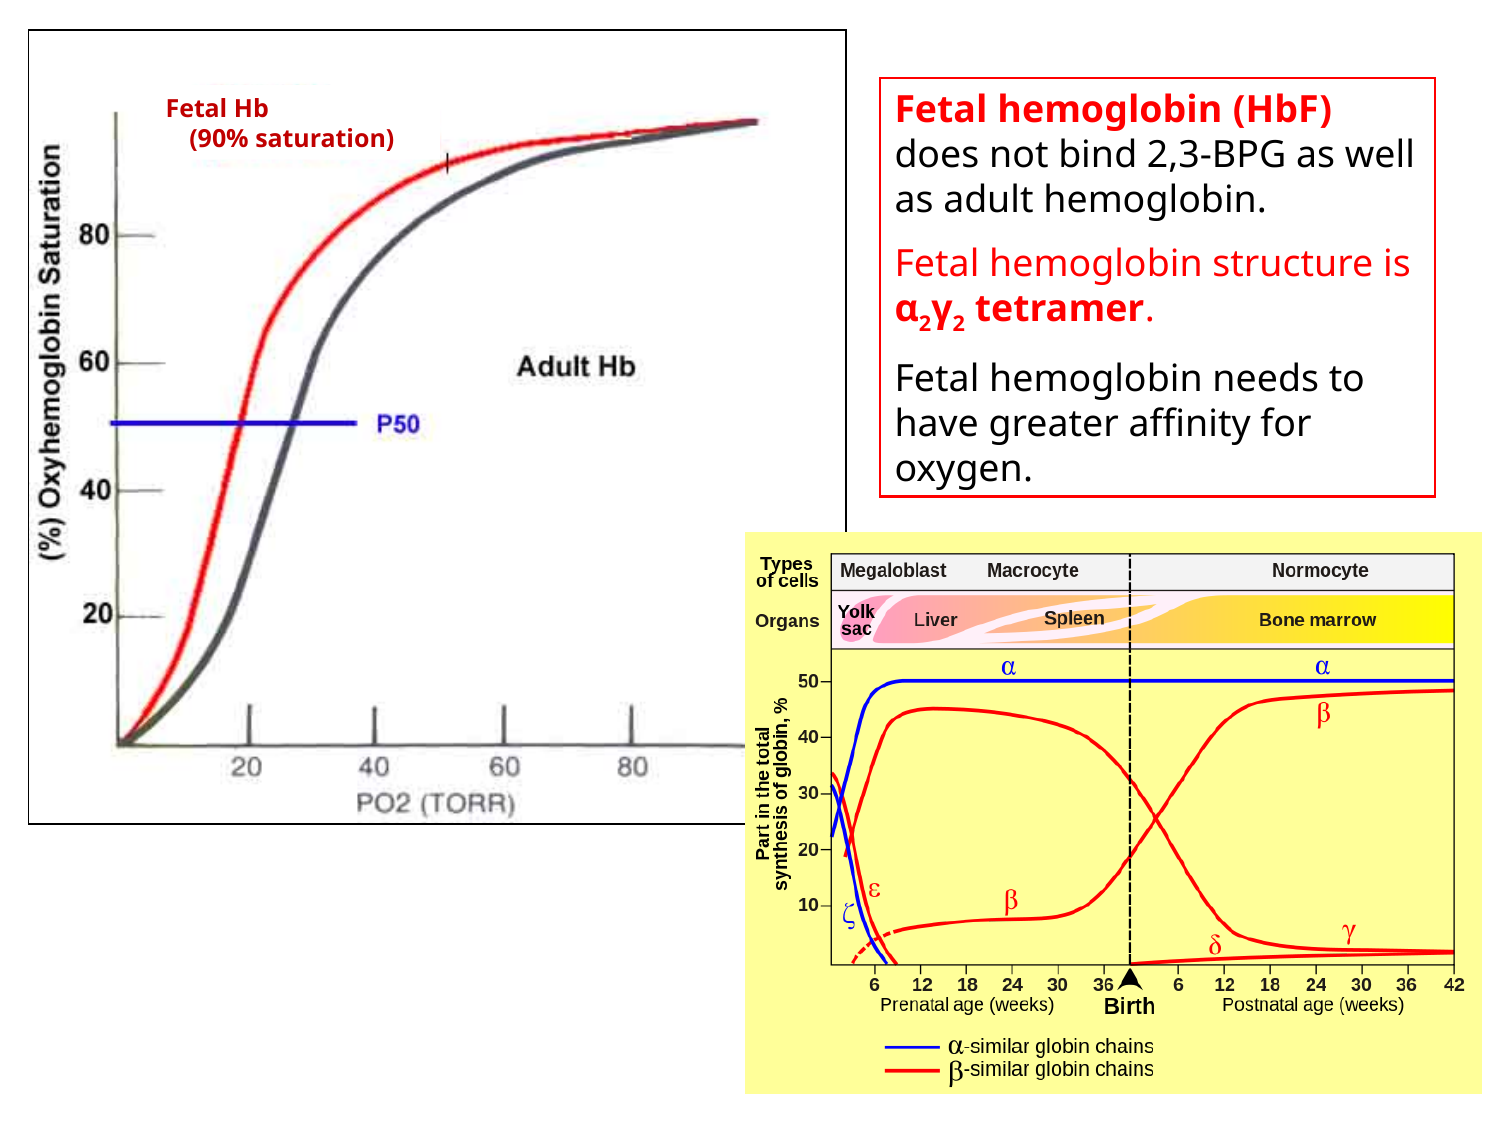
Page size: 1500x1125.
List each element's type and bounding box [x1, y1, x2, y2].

text_box [29, 30, 1483, 1095]
